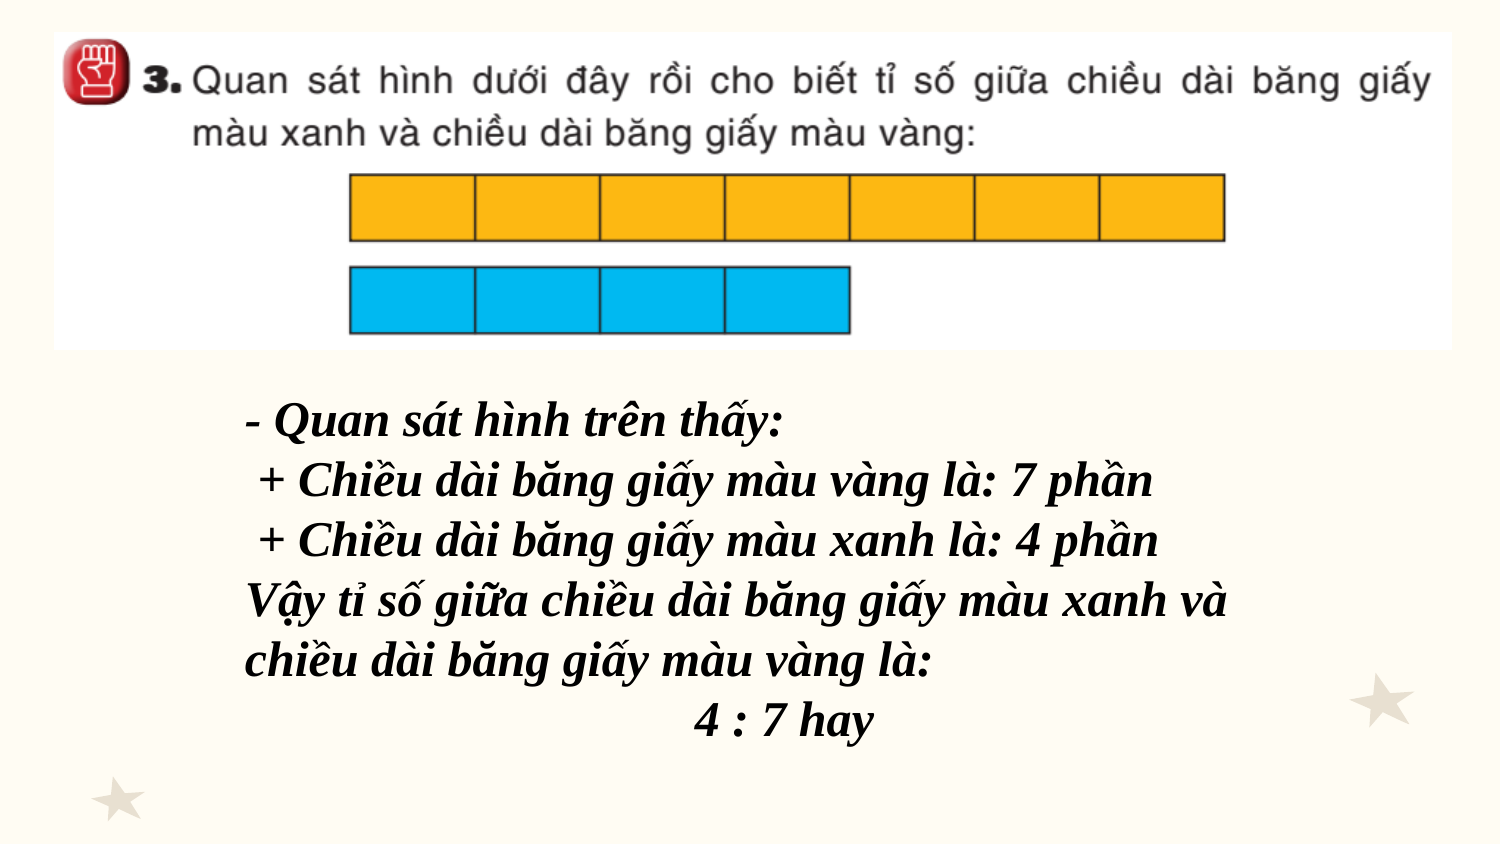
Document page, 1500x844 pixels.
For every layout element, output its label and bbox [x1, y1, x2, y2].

picture [54, 32, 1452, 350]
